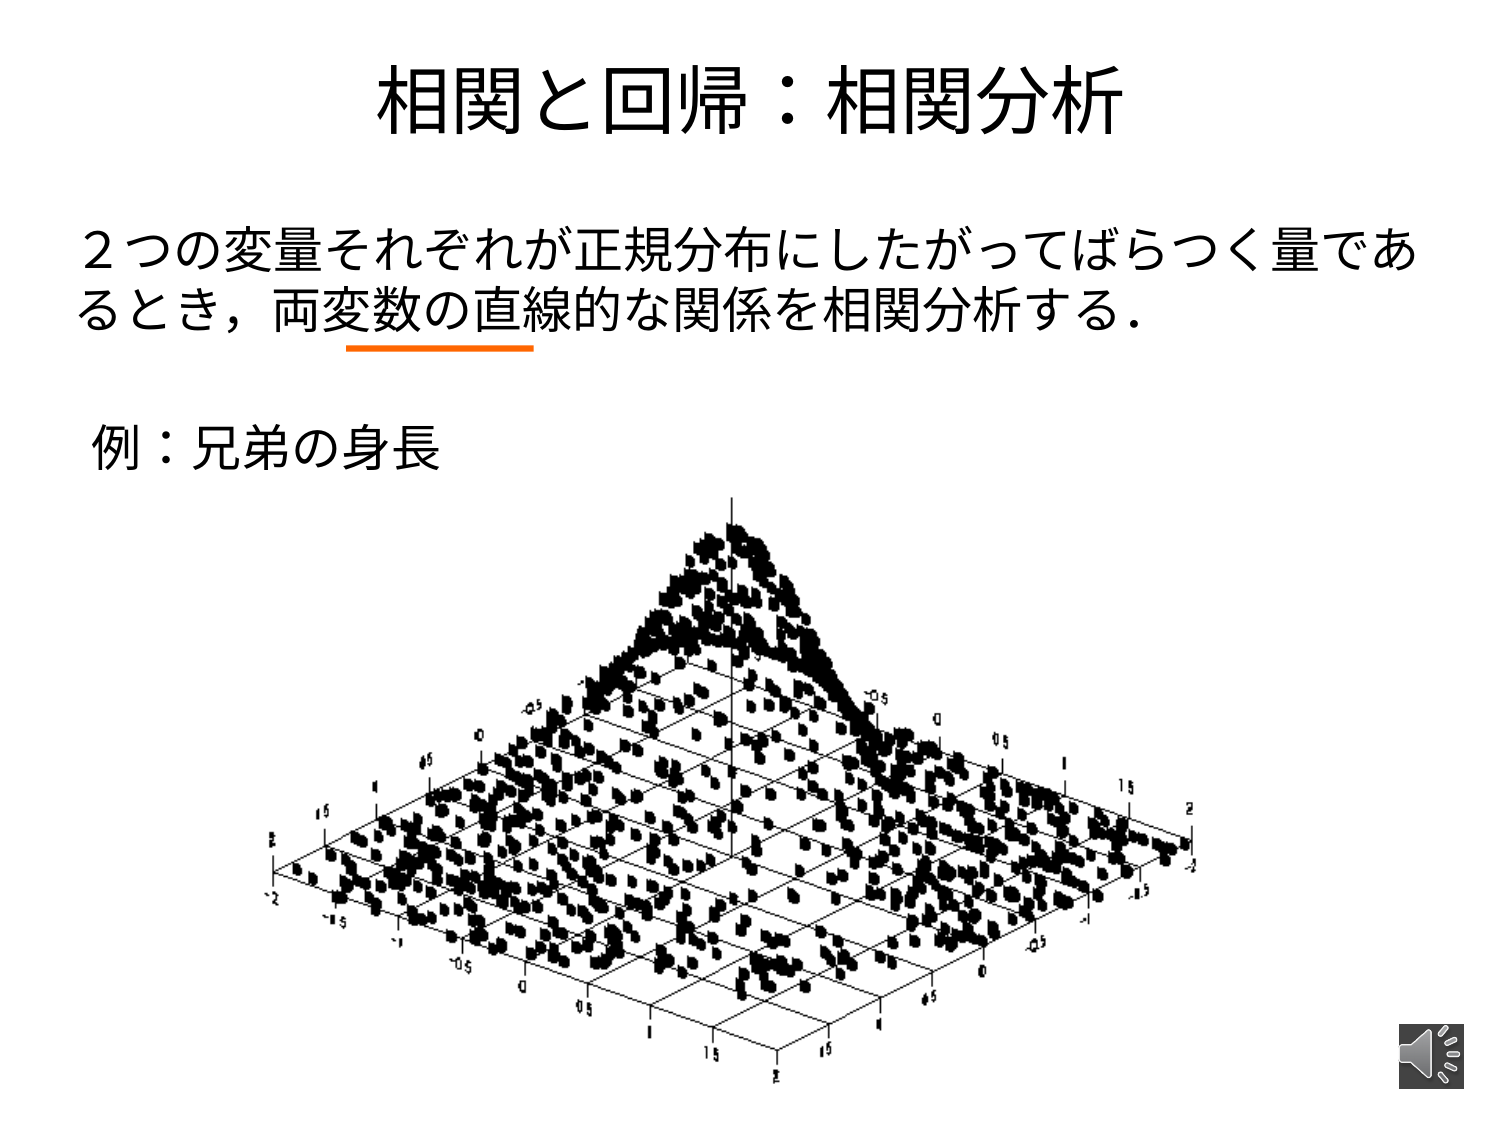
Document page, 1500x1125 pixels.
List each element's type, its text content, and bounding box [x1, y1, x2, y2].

picture [210, 480, 1254, 1091]
title 相関と回帰：相関分析 [75, 45, 1425, 153]
text_box ２つの変量それぞれが正規分布にしたがってばらつく量であるとき，両変数の直線的な関係を相関分析する． [58, 210, 1447, 346]
picture [1397, 1022, 1465, 1090]
text_box 例：兄弟の身長 [76, 408, 456, 484]
